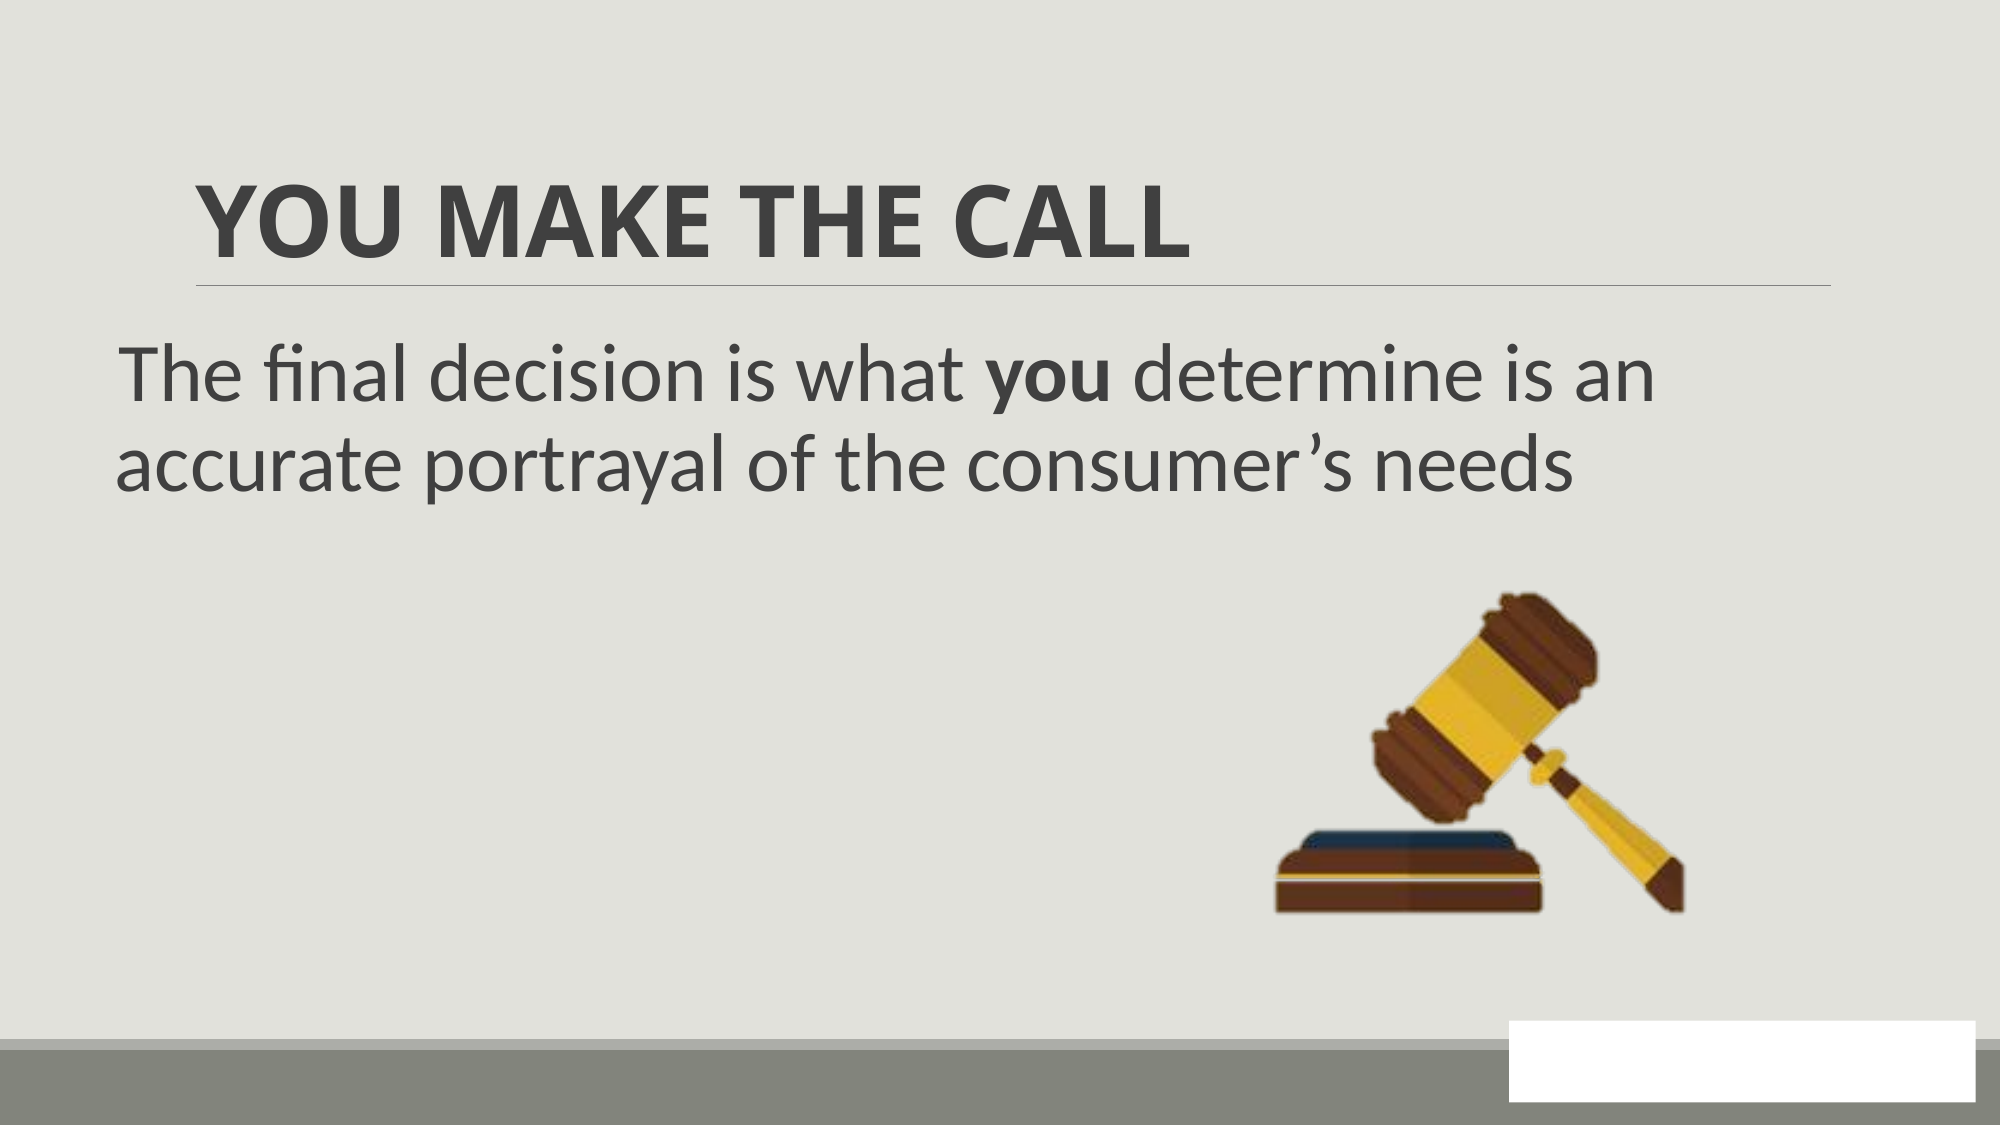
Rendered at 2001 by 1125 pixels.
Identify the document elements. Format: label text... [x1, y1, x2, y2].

slide_number 22 [1624, 1059, 1840, 1120]
list The final decision is what you determine is an accurate portrayal of the consumer’s needs [99, 322, 1900, 1005]
title YOU MAKE THE CALL [180, 47, 1830, 285]
picture [1196, 457, 1743, 1046]
